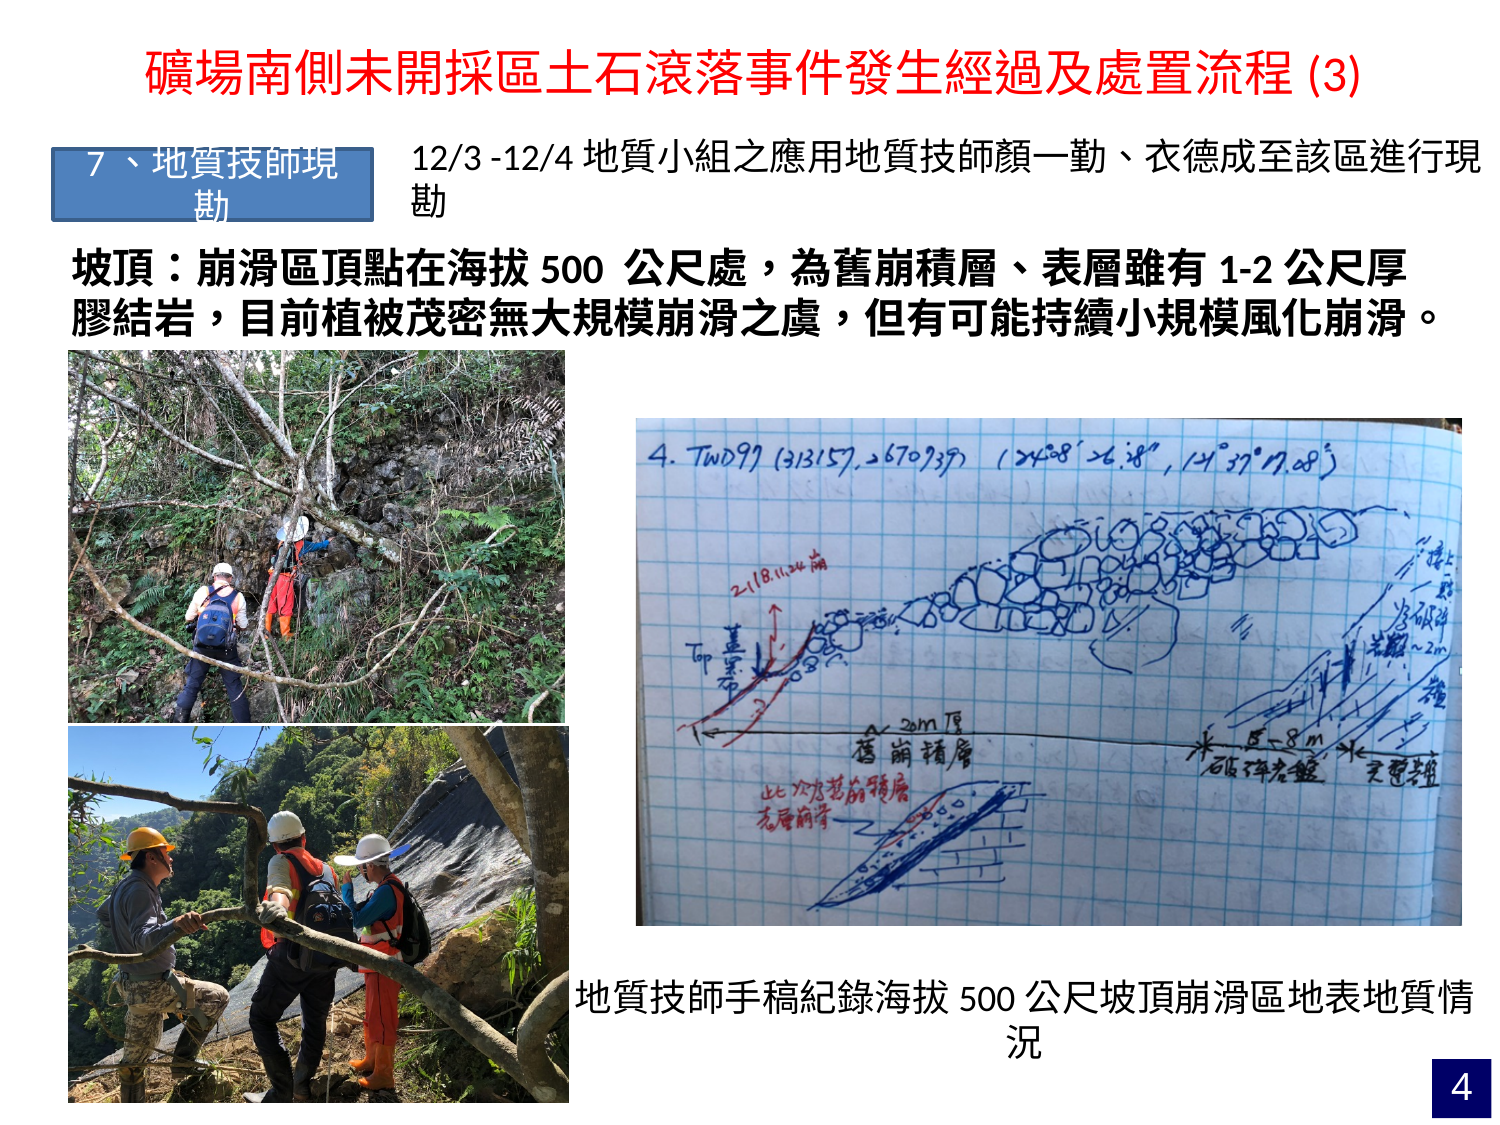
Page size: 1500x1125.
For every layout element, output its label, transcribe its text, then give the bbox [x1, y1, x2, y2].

text_box 地質技師手稿紀錄海拔500公尺坡頂崩滑區地表地質情況 [574, 966, 1500, 1071]
text_box 礦場南側未開採區土石滾落事件發生經過及處置流程(3) [4, 37, 1500, 106]
text_box 7、地質技師現勘 [51, 147, 374, 222]
text_box 12/3 -12/4地質小組之應用地質技師顏一勤、衣德成至該區進行現勘 [395, 125, 1500, 231]
text_box 4 [1432, 1059, 1492, 1119]
picture [635, 418, 1463, 926]
list 坡頂：崩滑區頂點在海拔500 公尺處，為舊崩積層、表層雖有1-2公尺厚膠結岩，目前植被茂密無大規模崩滑之虞，但有可能持續小規模風化崩滑。 [56, 234, 1459, 353]
picture [67, 726, 570, 1103]
picture [68, 350, 565, 723]
